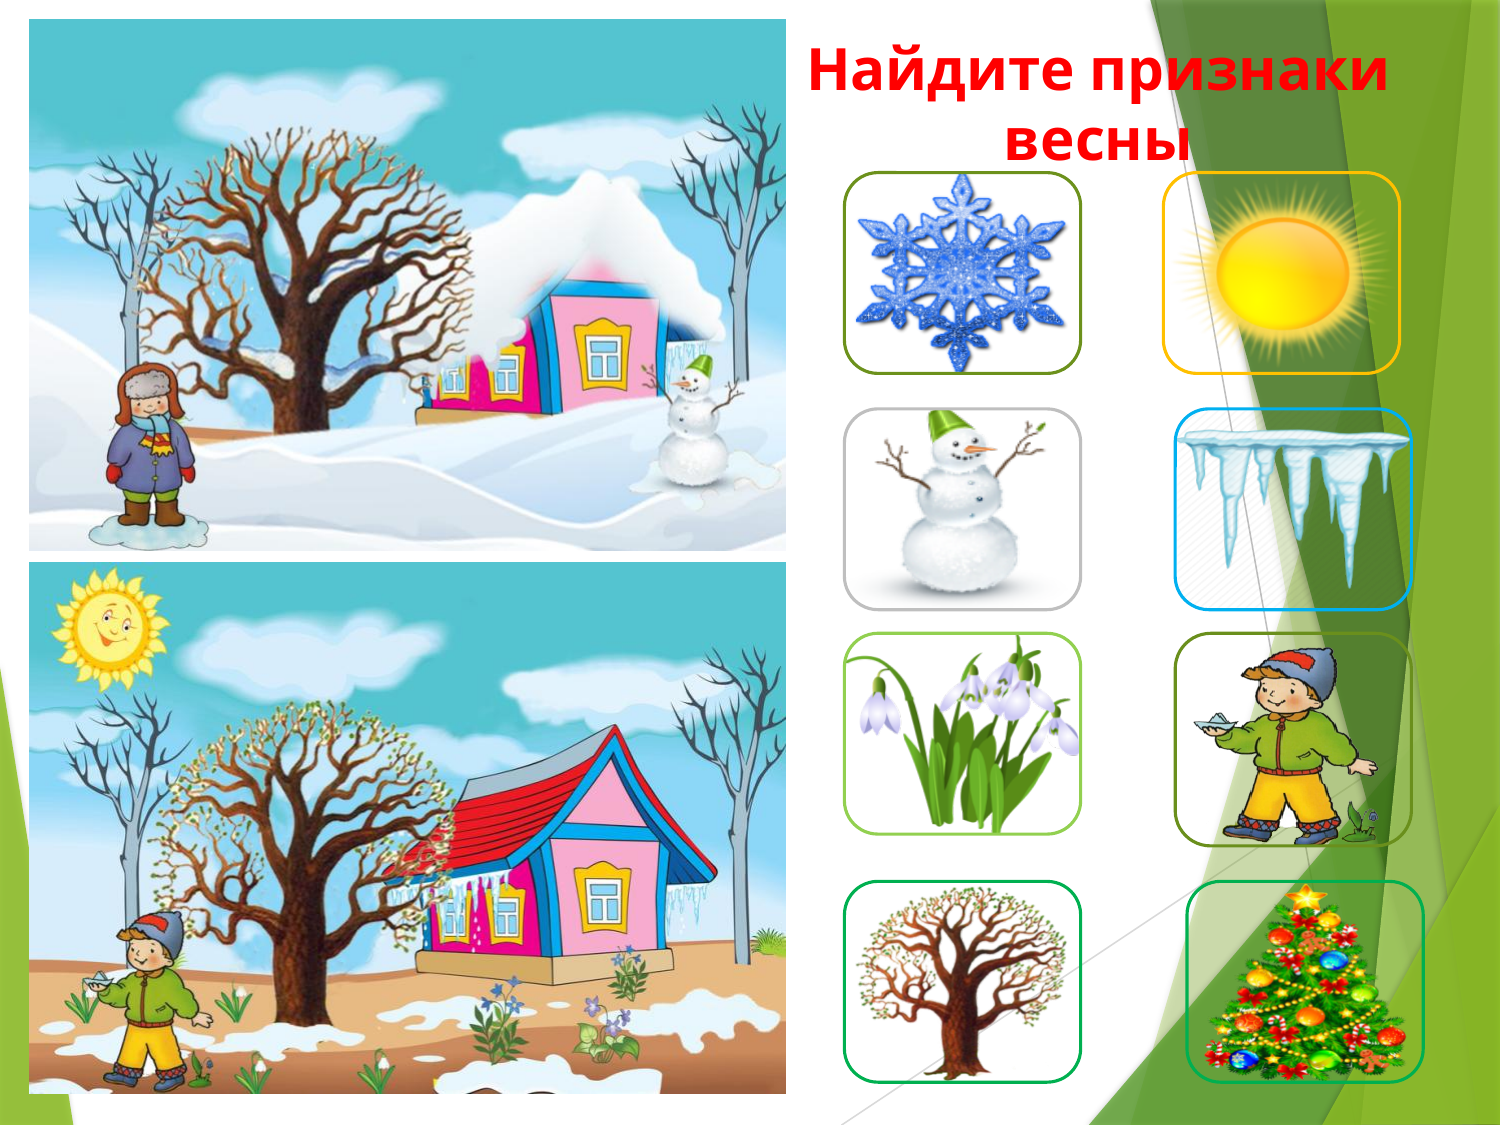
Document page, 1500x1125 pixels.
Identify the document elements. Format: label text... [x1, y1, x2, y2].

picture [28, 18, 786, 551]
text_box [1185, 879, 1425, 1084]
text_box [842, 407, 1083, 612]
text_box [842, 170, 1083, 375]
text_box [1173, 631, 1413, 848]
picture [28, 561, 787, 1095]
text_box [842, 631, 1083, 836]
text_box [1173, 407, 1413, 612]
text_box [842, 879, 1083, 1084]
text_box Найдите признаки весны [790, 24, 1412, 230]
text_box [1161, 170, 1402, 375]
